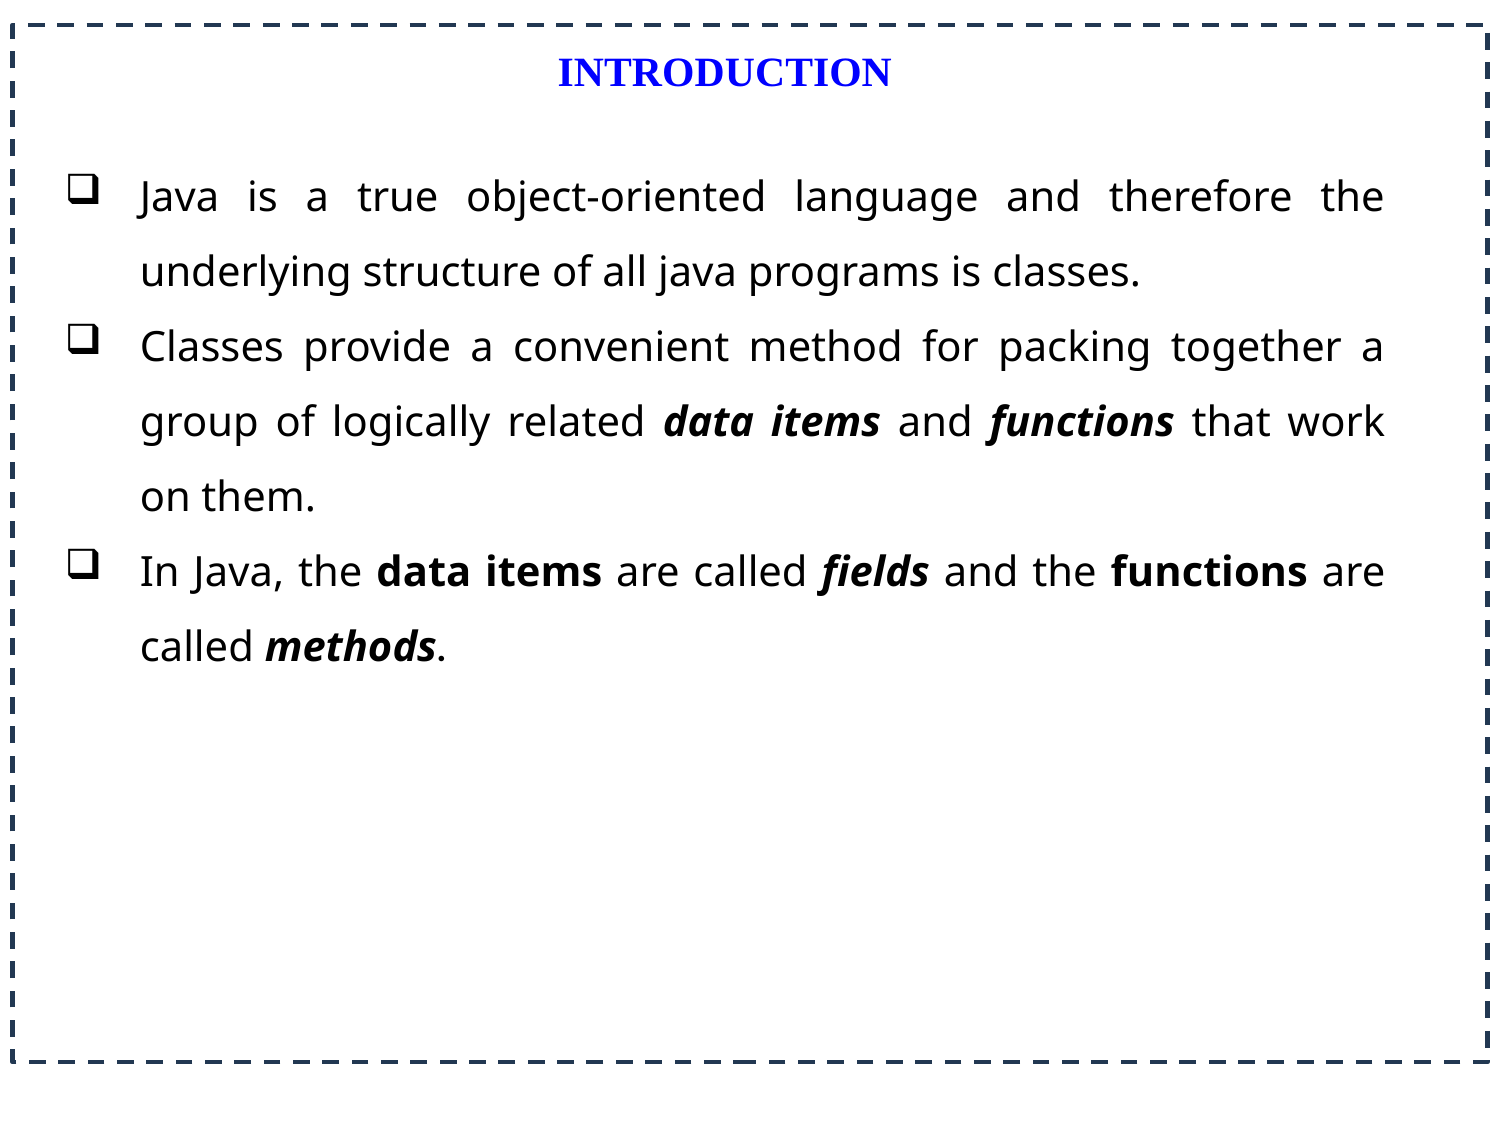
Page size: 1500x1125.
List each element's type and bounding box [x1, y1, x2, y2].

text_box [10, 23, 1490, 1064]
